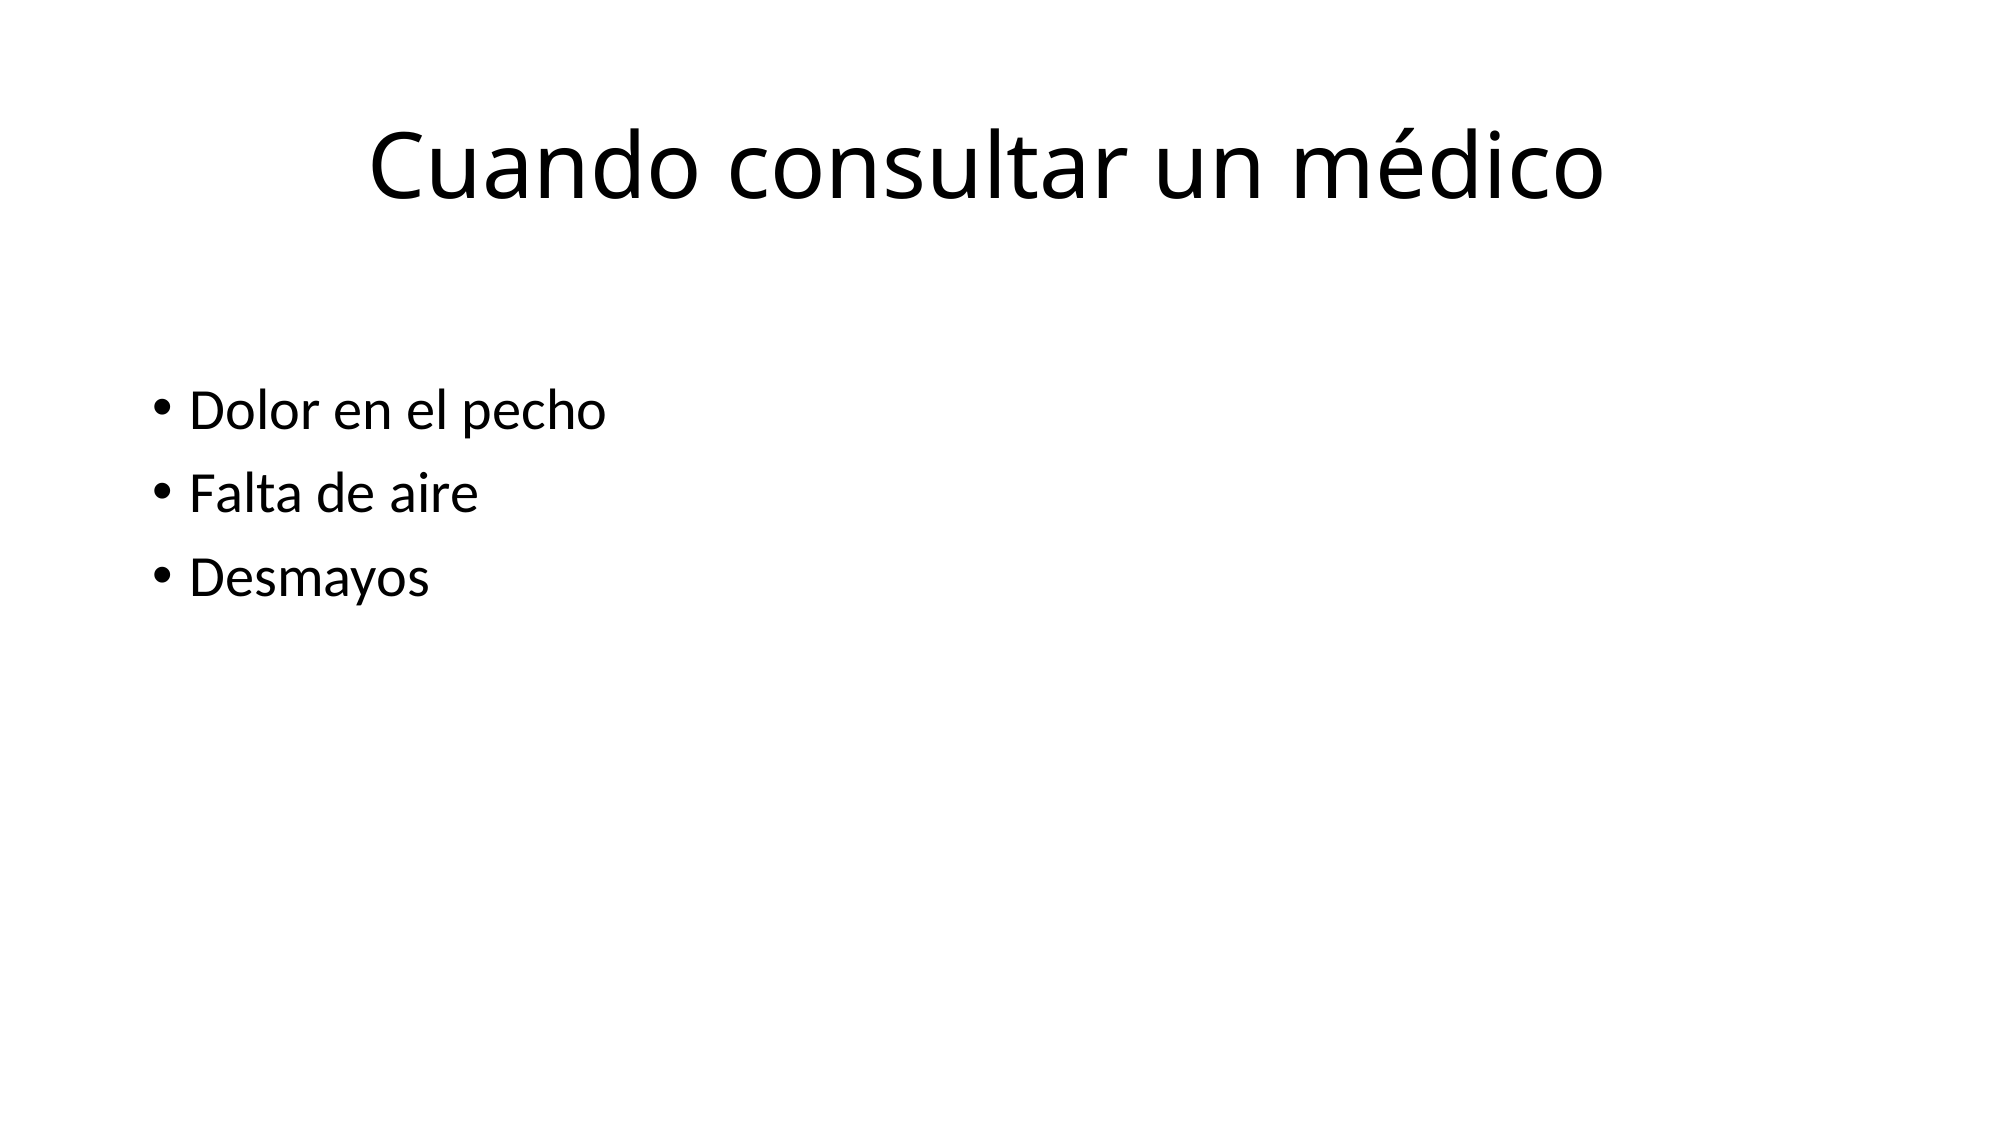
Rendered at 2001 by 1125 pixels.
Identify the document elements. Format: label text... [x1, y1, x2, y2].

title Cuando consultar un médico [137, 59, 1863, 278]
list Dolor en el pecho Falta de aire Desmayos [137, 371, 1863, 849]
